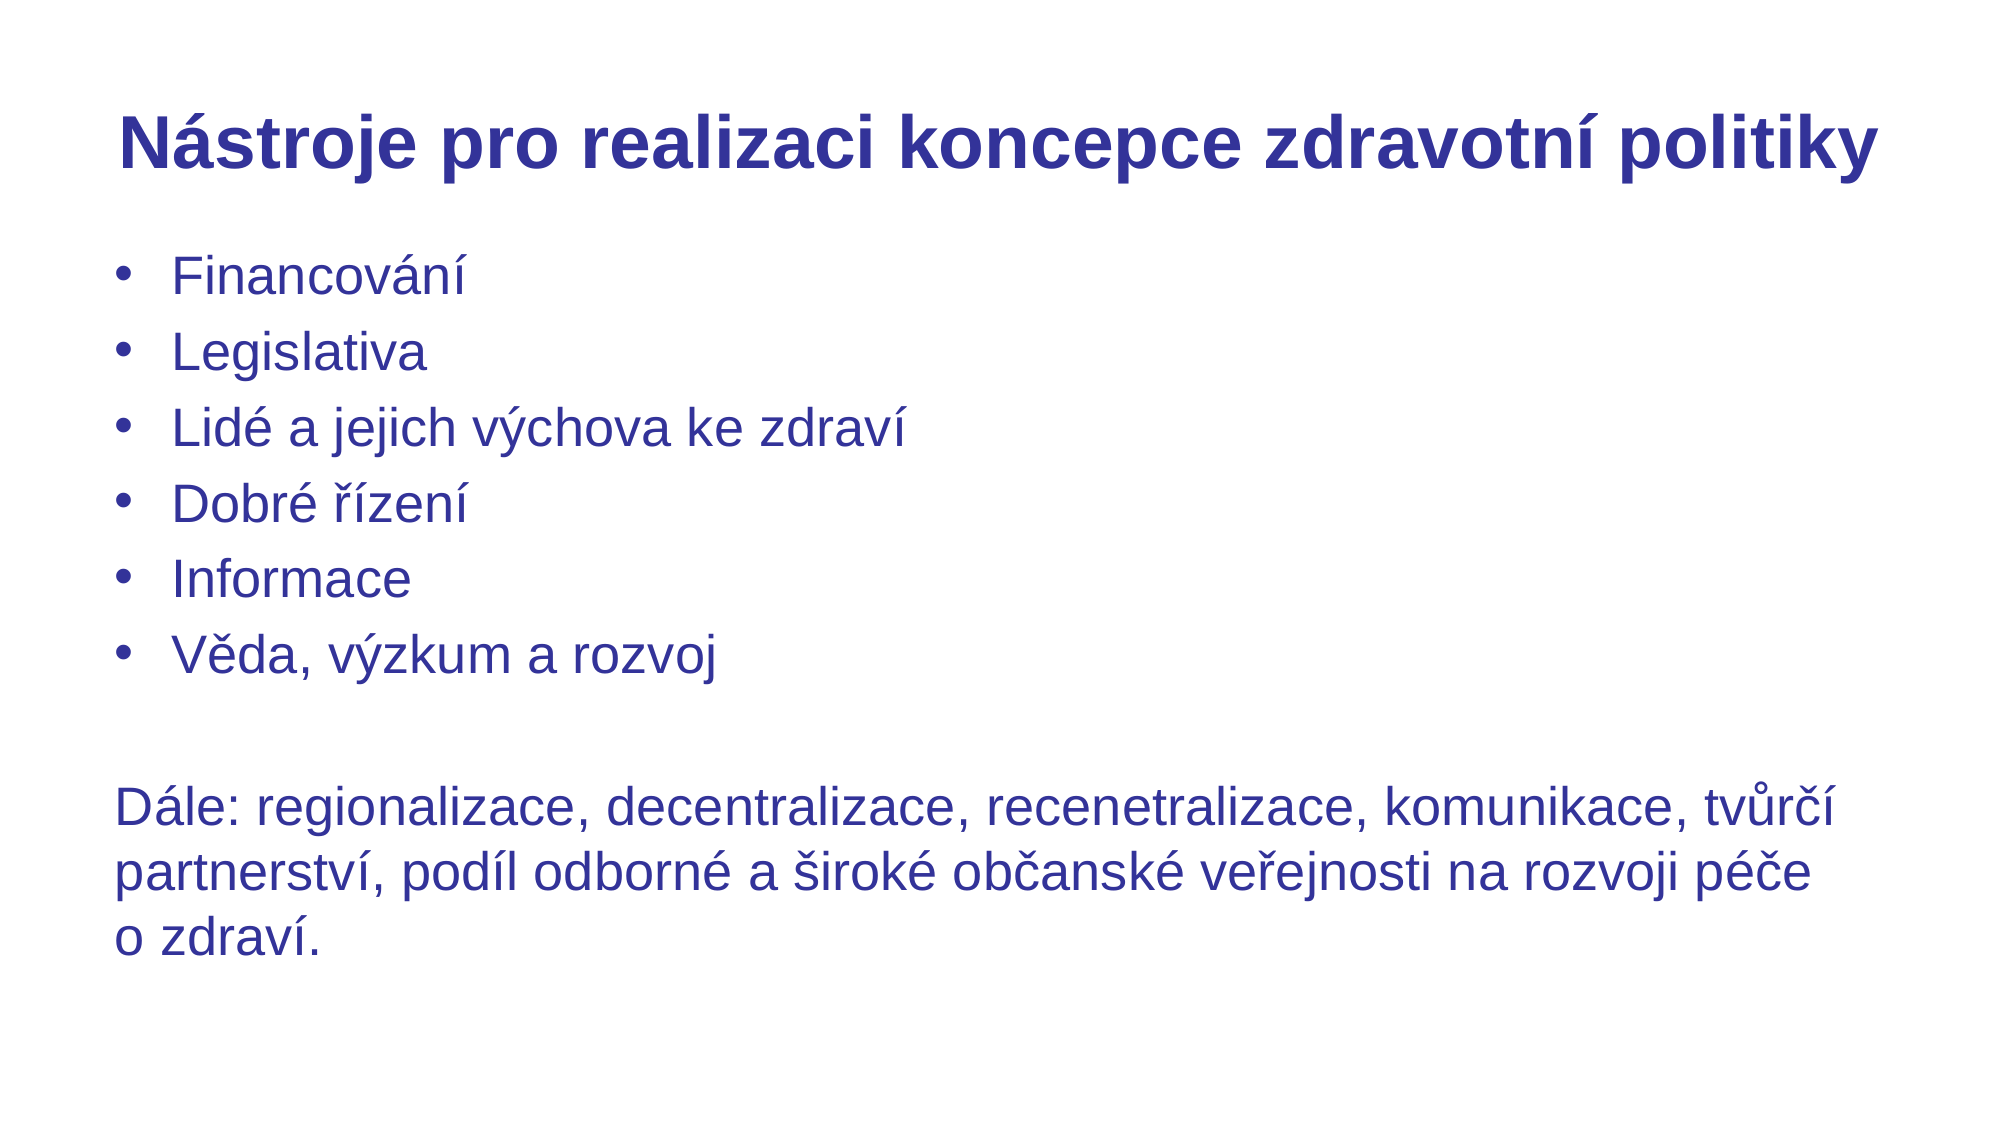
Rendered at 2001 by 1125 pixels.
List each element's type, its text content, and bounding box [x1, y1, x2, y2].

title Nástroje pro realizaci koncepce zdravotní politiky [99, 45, 1900, 233]
list Financování Legislativa Lidé a jejich výchova ke zdraví Dobré řízení Informace Věda, výzkum a rozvoj Dále: regionalizace, decentralizace, recenetralizace, komunikace, tvůrčí partnerství, podíl odborné a široké občanské veřejnosti na rozvoji péče o zdraví. [99, 232, 1881, 1024]
